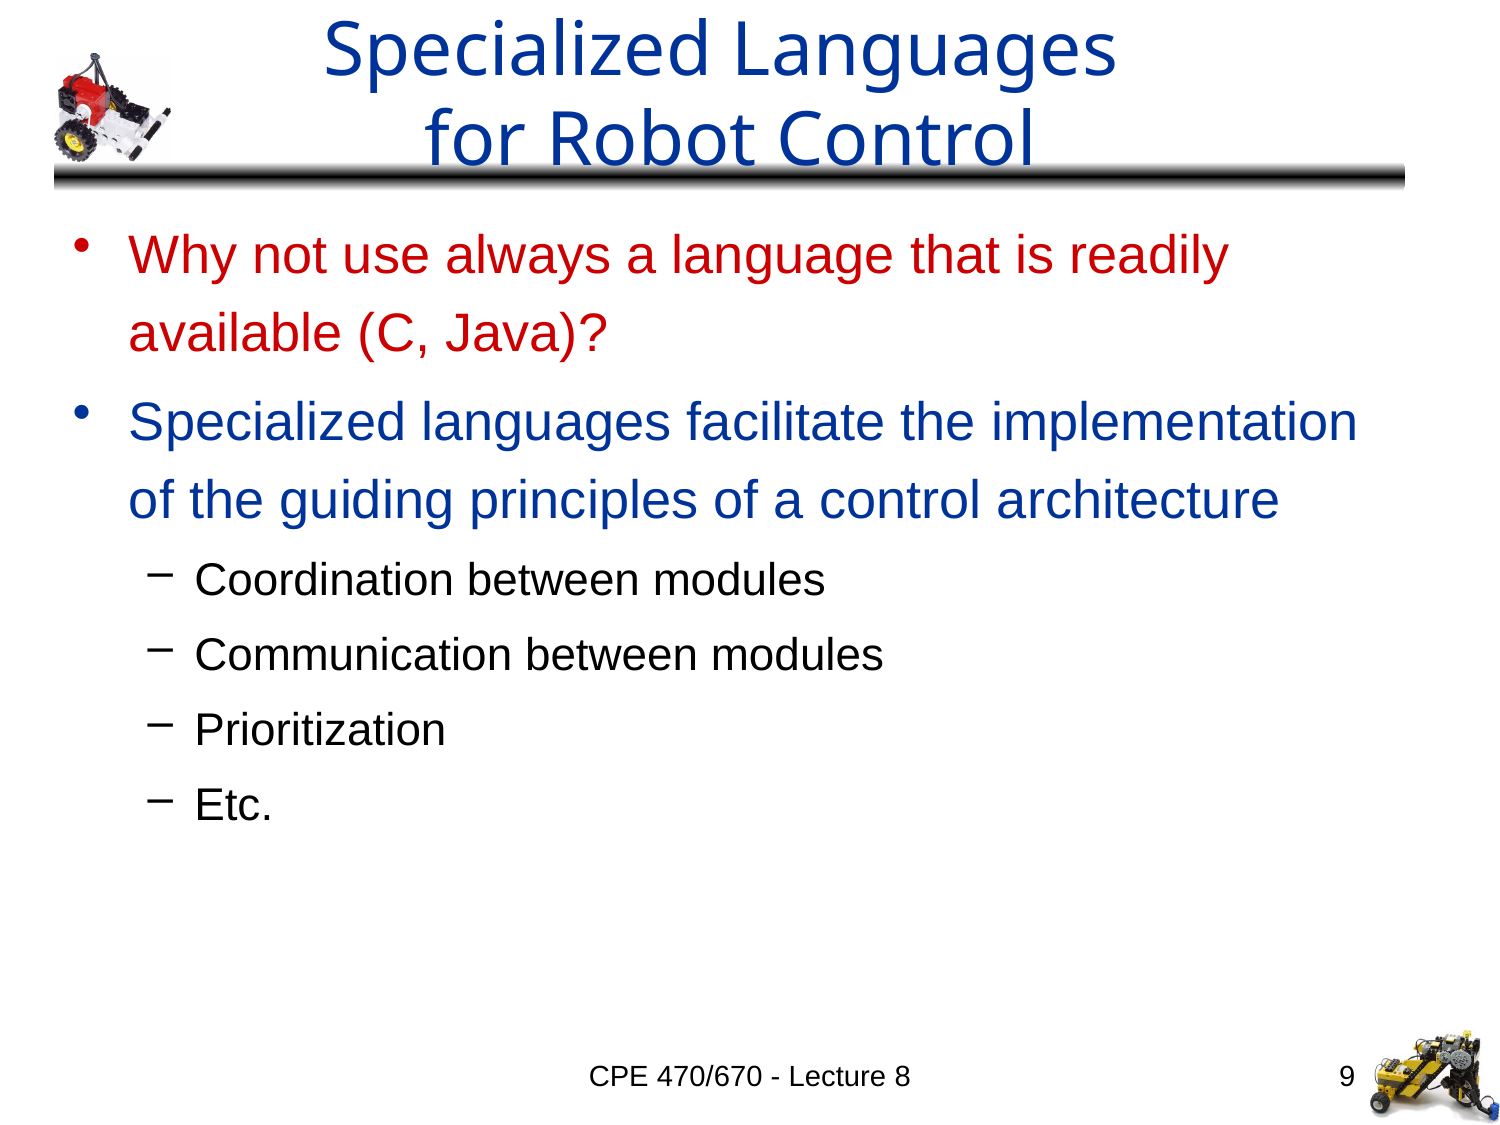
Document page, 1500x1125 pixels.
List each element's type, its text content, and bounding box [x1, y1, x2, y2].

picture [1369, 1029, 1500, 1125]
slide_number 9 [1074, 1049, 1371, 1103]
list Why not use always a language that is readily available (C, Java)? Specialized languages facilitate the implementation of the guiding principles of a control architecture Coordination between modules Communication between modules Prioritization Etc. [57, 198, 1408, 1033]
footer CPE 470/670 - Lecture 8 [512, 1049, 988, 1103]
title Specialized Languages for Robot Control [55, 16, 1407, 166]
